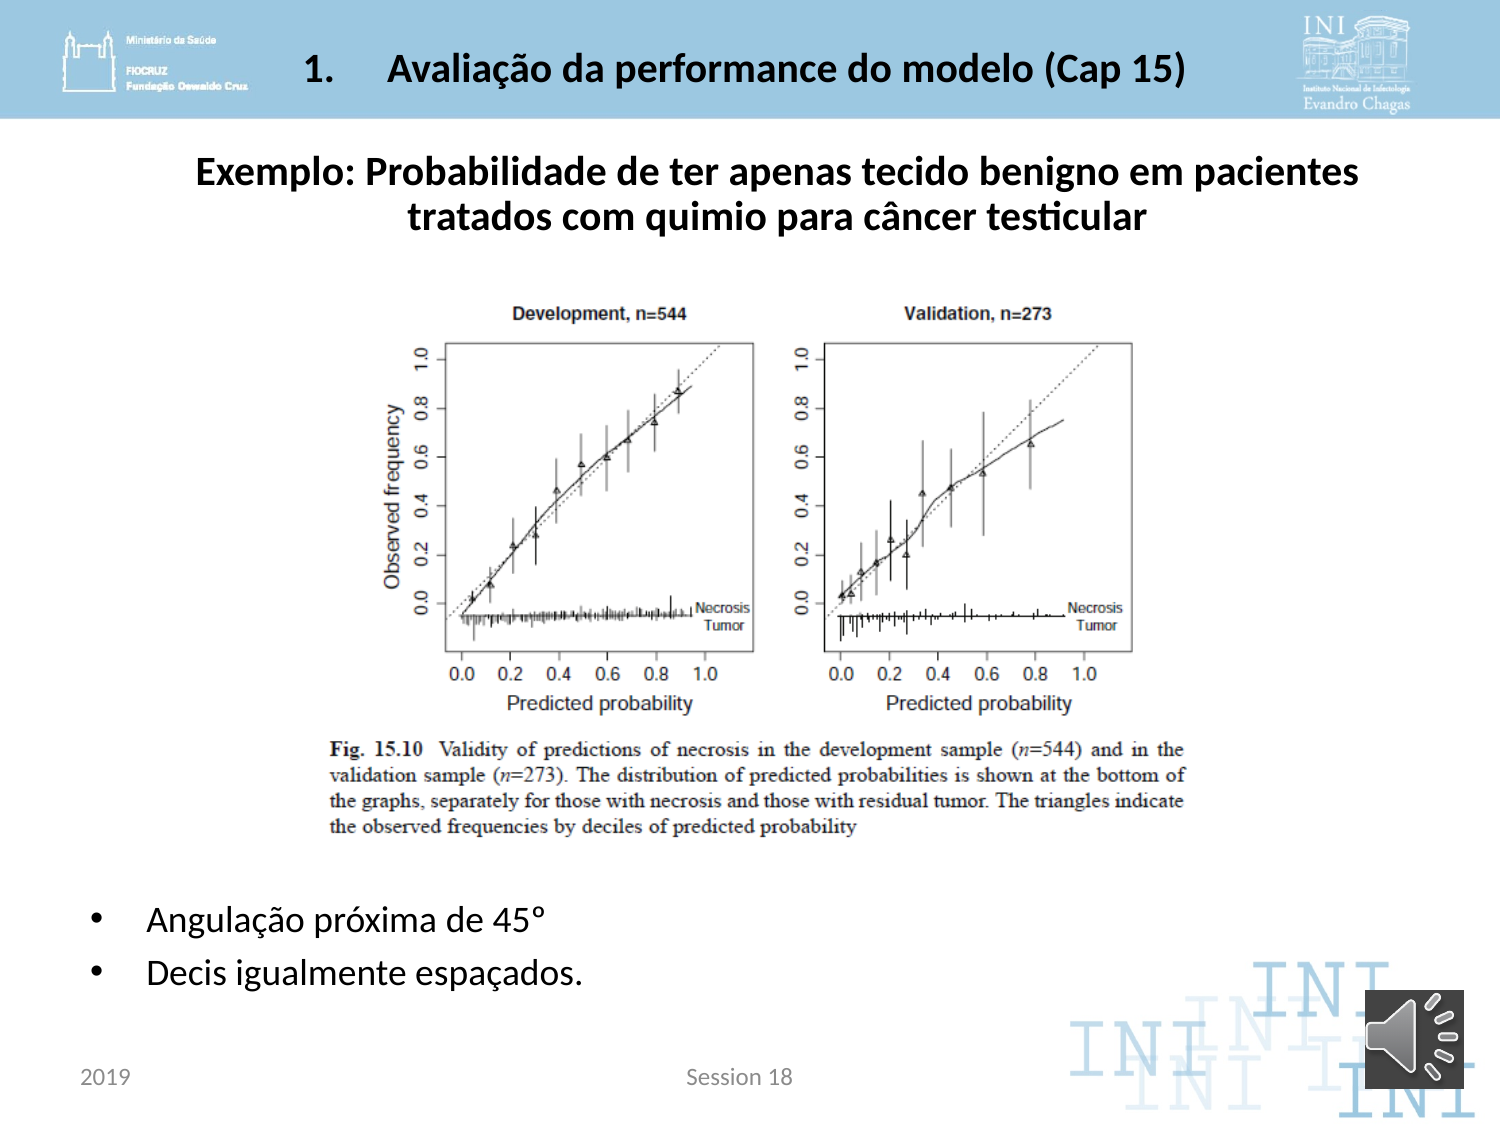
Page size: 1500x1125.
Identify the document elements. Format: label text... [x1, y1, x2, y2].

text_box Session 18 [502, 1045, 978, 1106]
picture [0, 0, 1500, 1125]
title Avaliação da performance do modelo (Cap 15) [53, 0, 1437, 160]
text_box 2019 [64, 1045, 415, 1106]
list Angulação próxima de 45º Decis igualmente espaçados. [75, 887, 1425, 1125]
text_box Exemplo: Probabilidade de ter apenas tecido benigno em pacientes tratados com quimio para câncer testicular [101, 157, 1388, 286]
